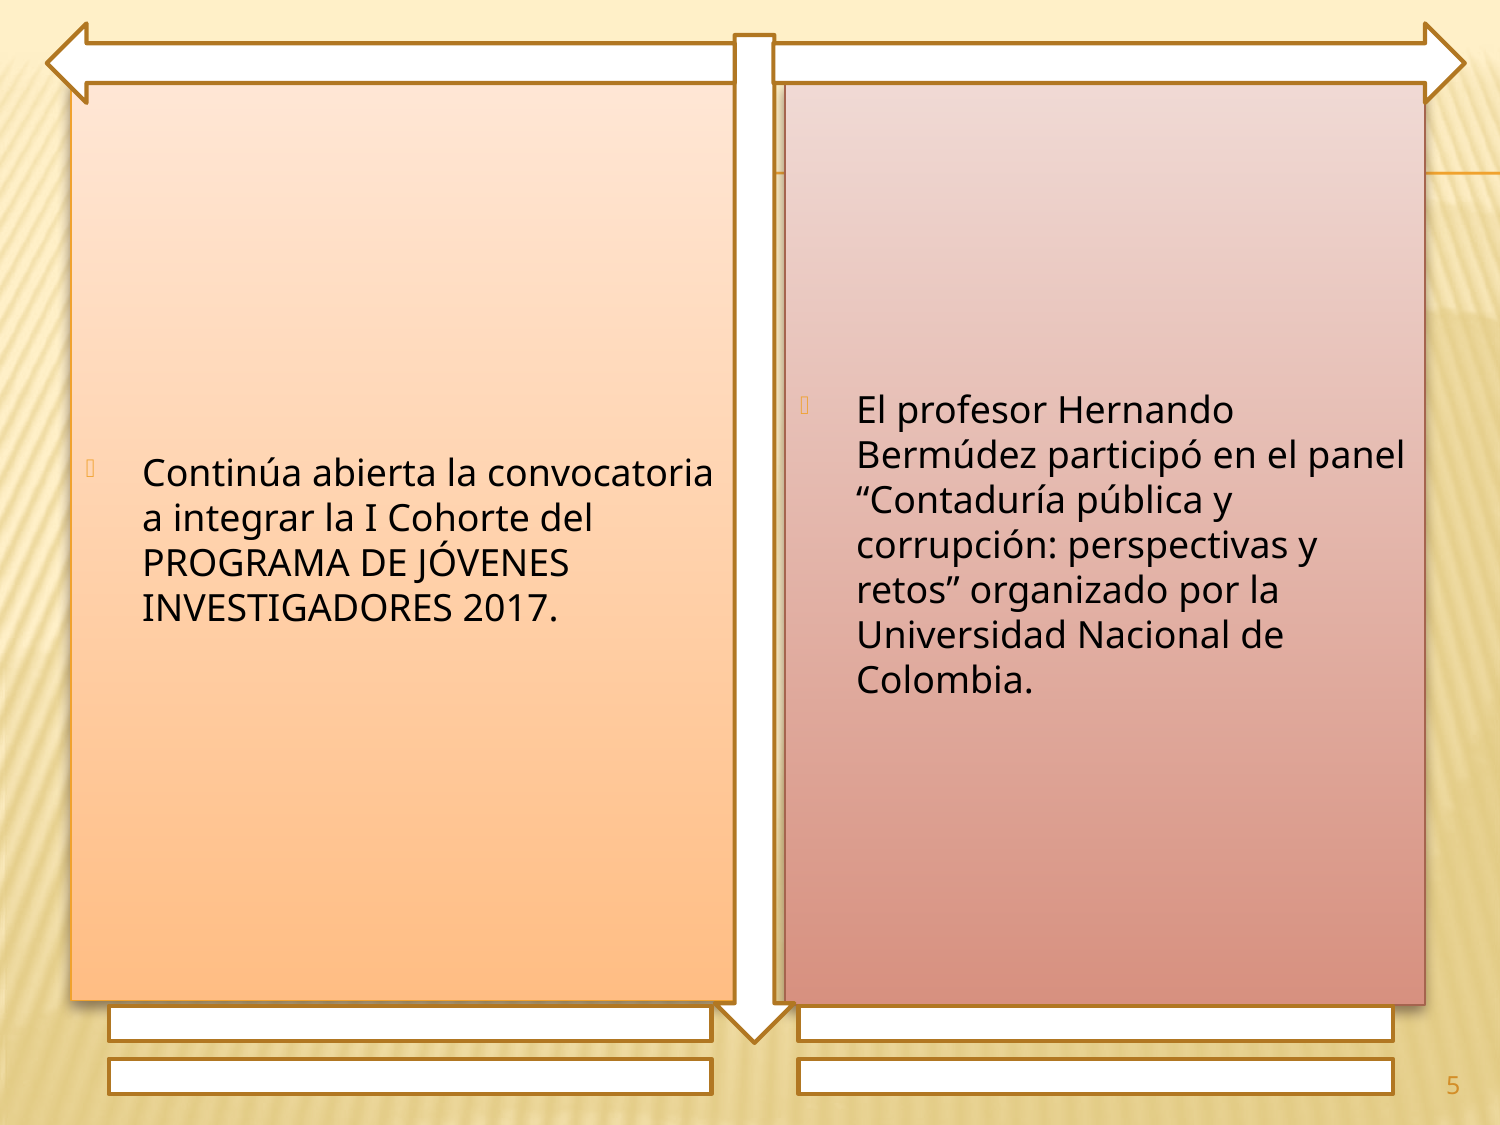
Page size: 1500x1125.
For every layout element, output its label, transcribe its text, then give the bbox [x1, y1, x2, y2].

text_box [796, 1004, 1395, 1043]
list El profesor Hernando Bermúdez participó en el panel “Contaduría pública y corrupción: perspectivas y retos” organizado por la Universidad Nacional de Colombia. [784, 86, 1426, 1006]
text_box [107, 1004, 714, 1043]
text_box [771, 21, 1467, 105]
text_box [44, 21, 737, 105]
slide_number 5 [1350, 1062, 1475, 1103]
text_box [712, 32, 797, 1046]
text_box [107, 1057, 714, 1096]
list Continúa abierta la convocatoria a integrar la I Cohorte del PROGRAMA DE JÓVENES INVESTIGADORES 2017. [70, 86, 732, 1001]
text_box [796, 1057, 1395, 1096]
